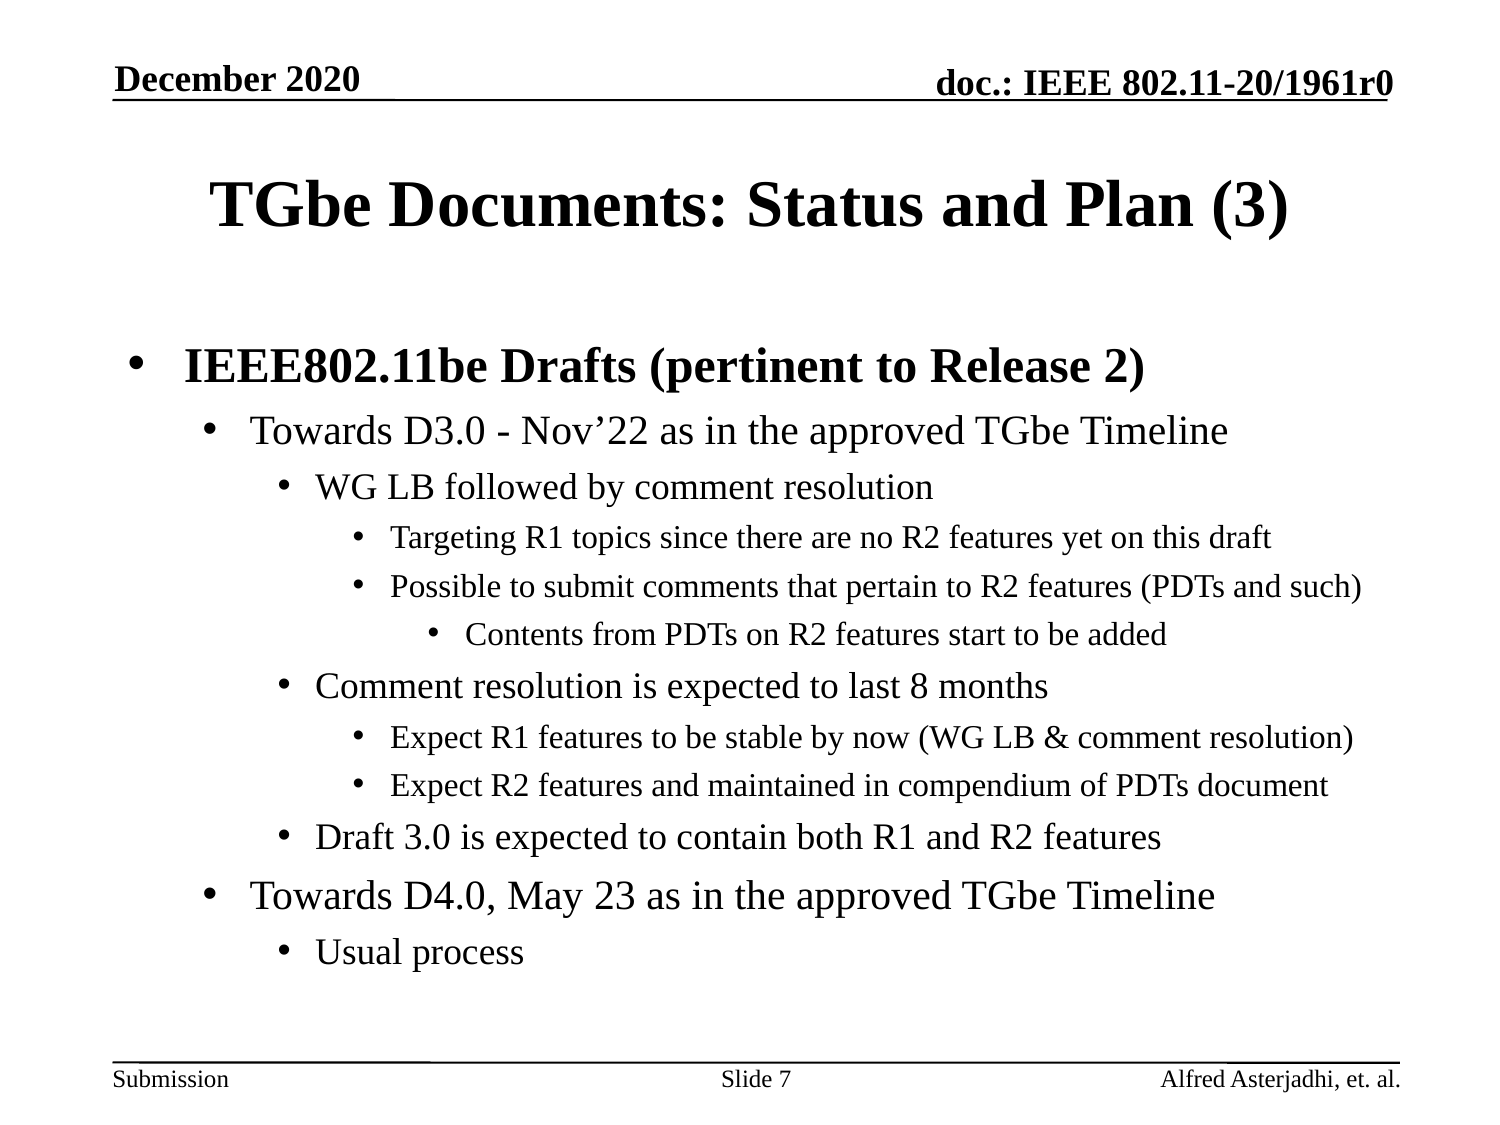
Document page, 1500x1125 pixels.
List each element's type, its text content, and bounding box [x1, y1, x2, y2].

slide_number Slide 7 [712, 1061, 800, 1123]
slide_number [114, 54, 423, 100]
title TGbe Documents: Status and Plan (3) [112, 112, 1388, 288]
list IEEE802.11be Drafts (pertinent to Release 2) Towards D3.0 - Nov’22 as in the approved TGbe Timeline WG LB followed by comment resolution Targeting R1 topics since there are no R2 features yet on this draft Possible to submit comments that pertain to R2 features (PDTs and such) Contents from PDTs on R2 features start to be added Comment resolution is expected to last 8 months Expect R1 features to be stable by now (WG LB & comment resolution) Expect R2 features and maintained in compendium of PDTs document Draft 3.0 is expected to contain both R1 and R2 features Towards D4.0, May 23 as in the approved TGbe Timeline Usual process [112, 324, 1388, 1000]
footer Alfred Asterjadhi, et. al. [878, 1061, 1402, 1093]
